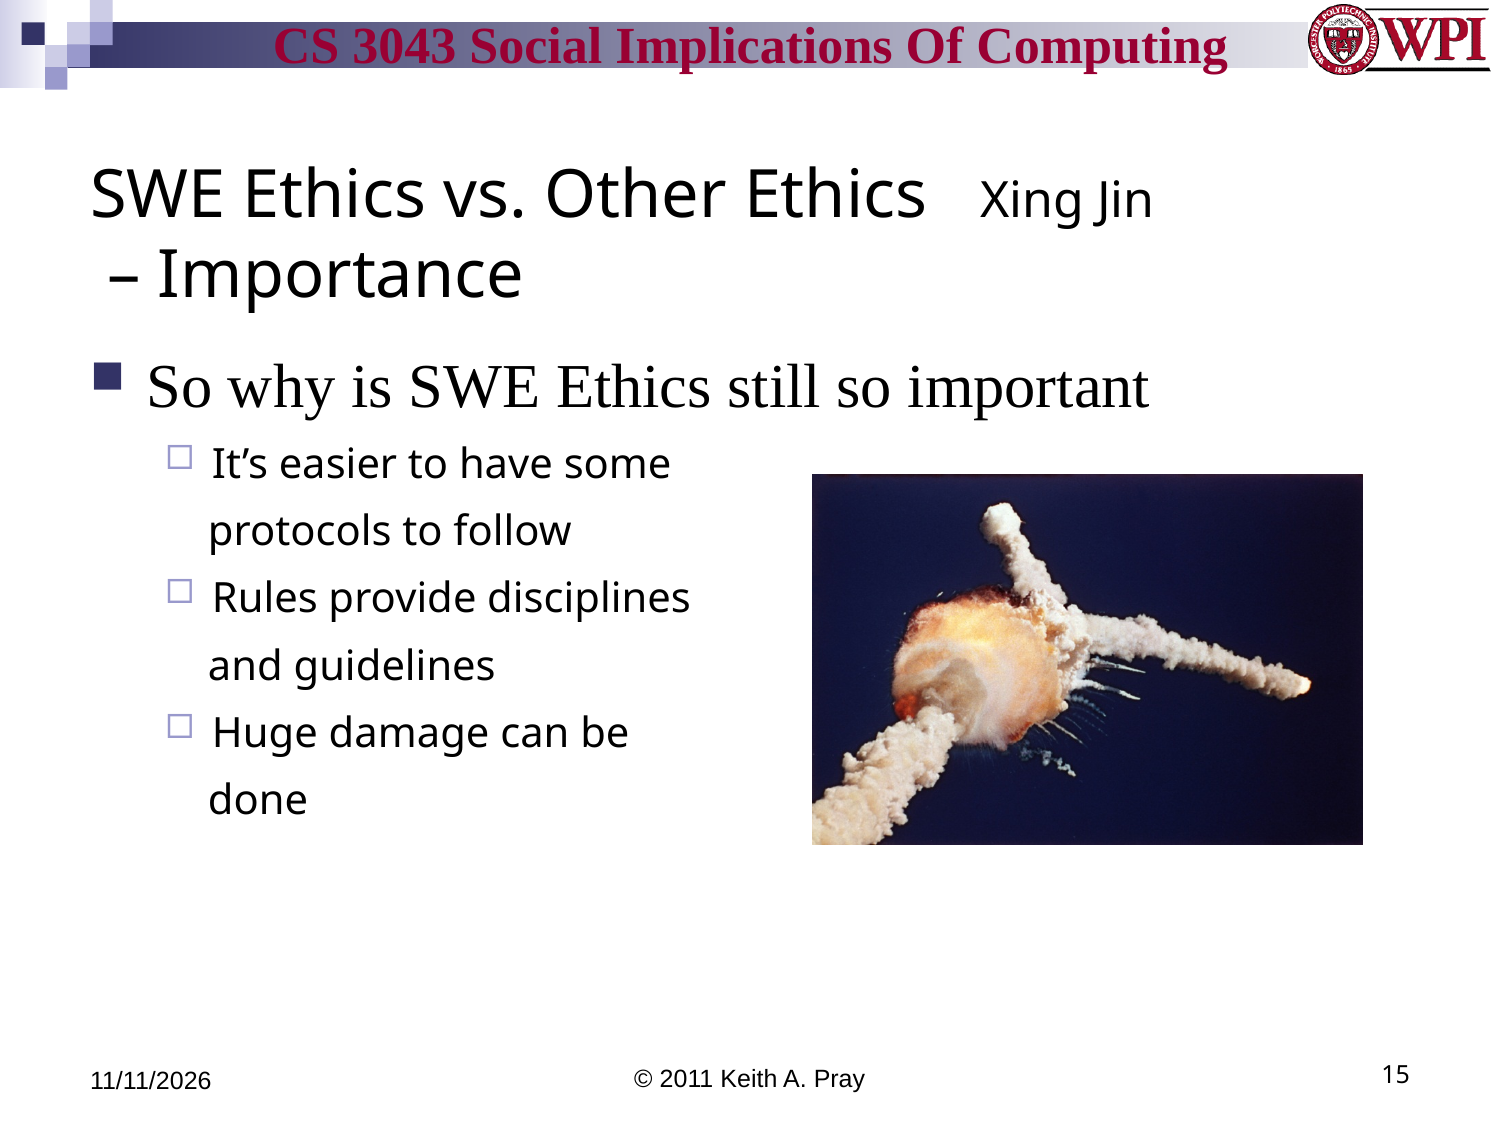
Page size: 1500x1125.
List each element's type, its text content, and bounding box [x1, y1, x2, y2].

slide_number 15 [1074, 1024, 1426, 1101]
picture [812, 474, 1363, 845]
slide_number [74, 1024, 426, 1103]
footer © 2011 Keith A. Pray [512, 1024, 988, 1101]
title SWE Ethics vs. Other Ethics Xing Jin – Importance [74, 137, 1426, 326]
list So why is SWE Ethics still so important It’s easier to have some protocols to follow Rules provide disciplines and guidelines Huge damage can be done [74, 337, 1426, 976]
picture [1308, 3, 1500, 75]
